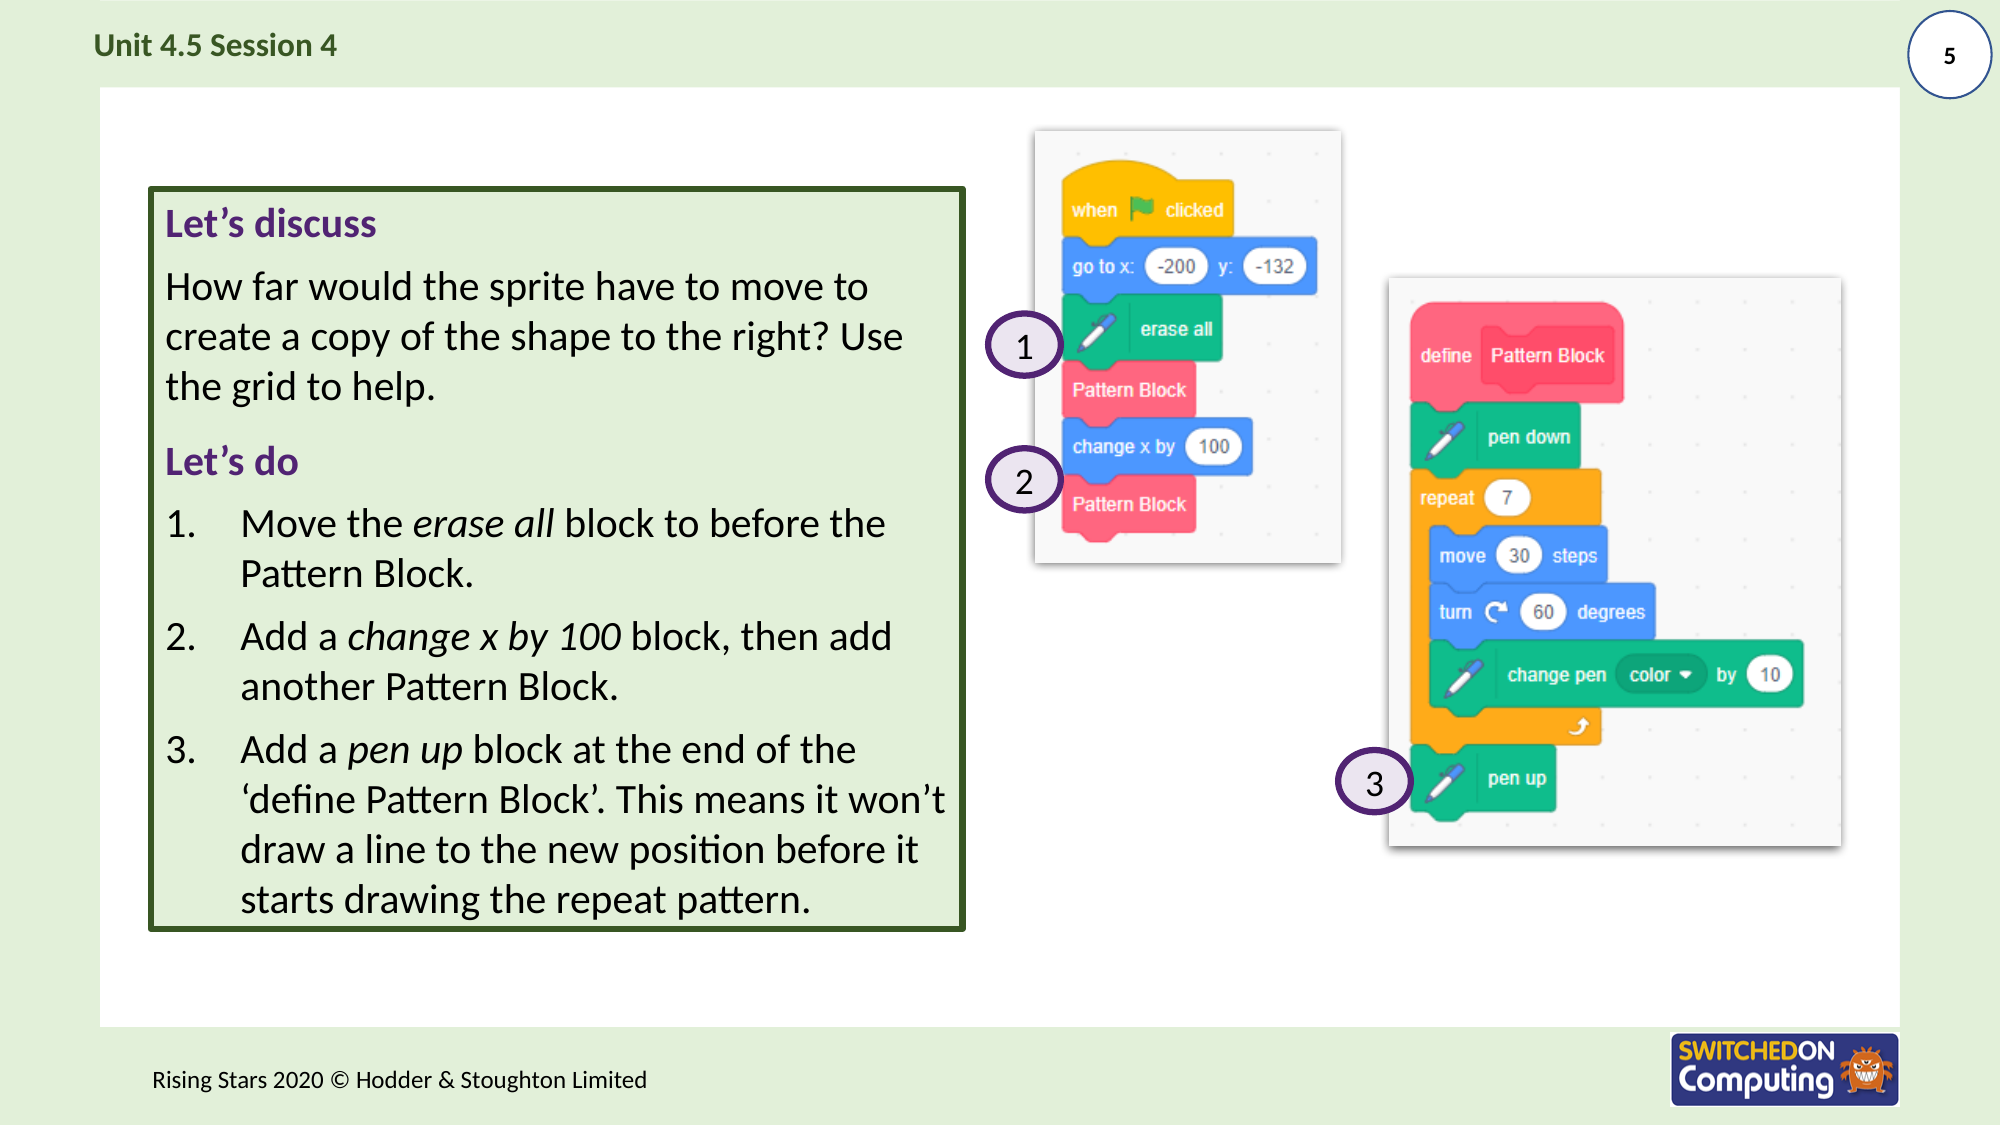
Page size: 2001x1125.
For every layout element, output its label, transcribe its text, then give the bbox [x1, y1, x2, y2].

text_box Let’s discuss How far would the sprite have to move to create a copy of the shape to the right? Use the grid to help. Let’s do Move the erase all block to before the Pattern Block. Add a change x by 100 block, then add another Pattern Block. Add a pen up block at the end of the ‘define Pattern Block’. This means it won’t draw a line to the new position before it starts drawing the repeat pattern. [150, 188, 963, 929]
picture [1670, 1032, 1900, 1107]
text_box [1338, 278, 1842, 846]
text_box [988, 131, 1341, 563]
footer Rising Stars 2020 © Hodder & Stoughton Limited [137, 1048, 919, 1109]
